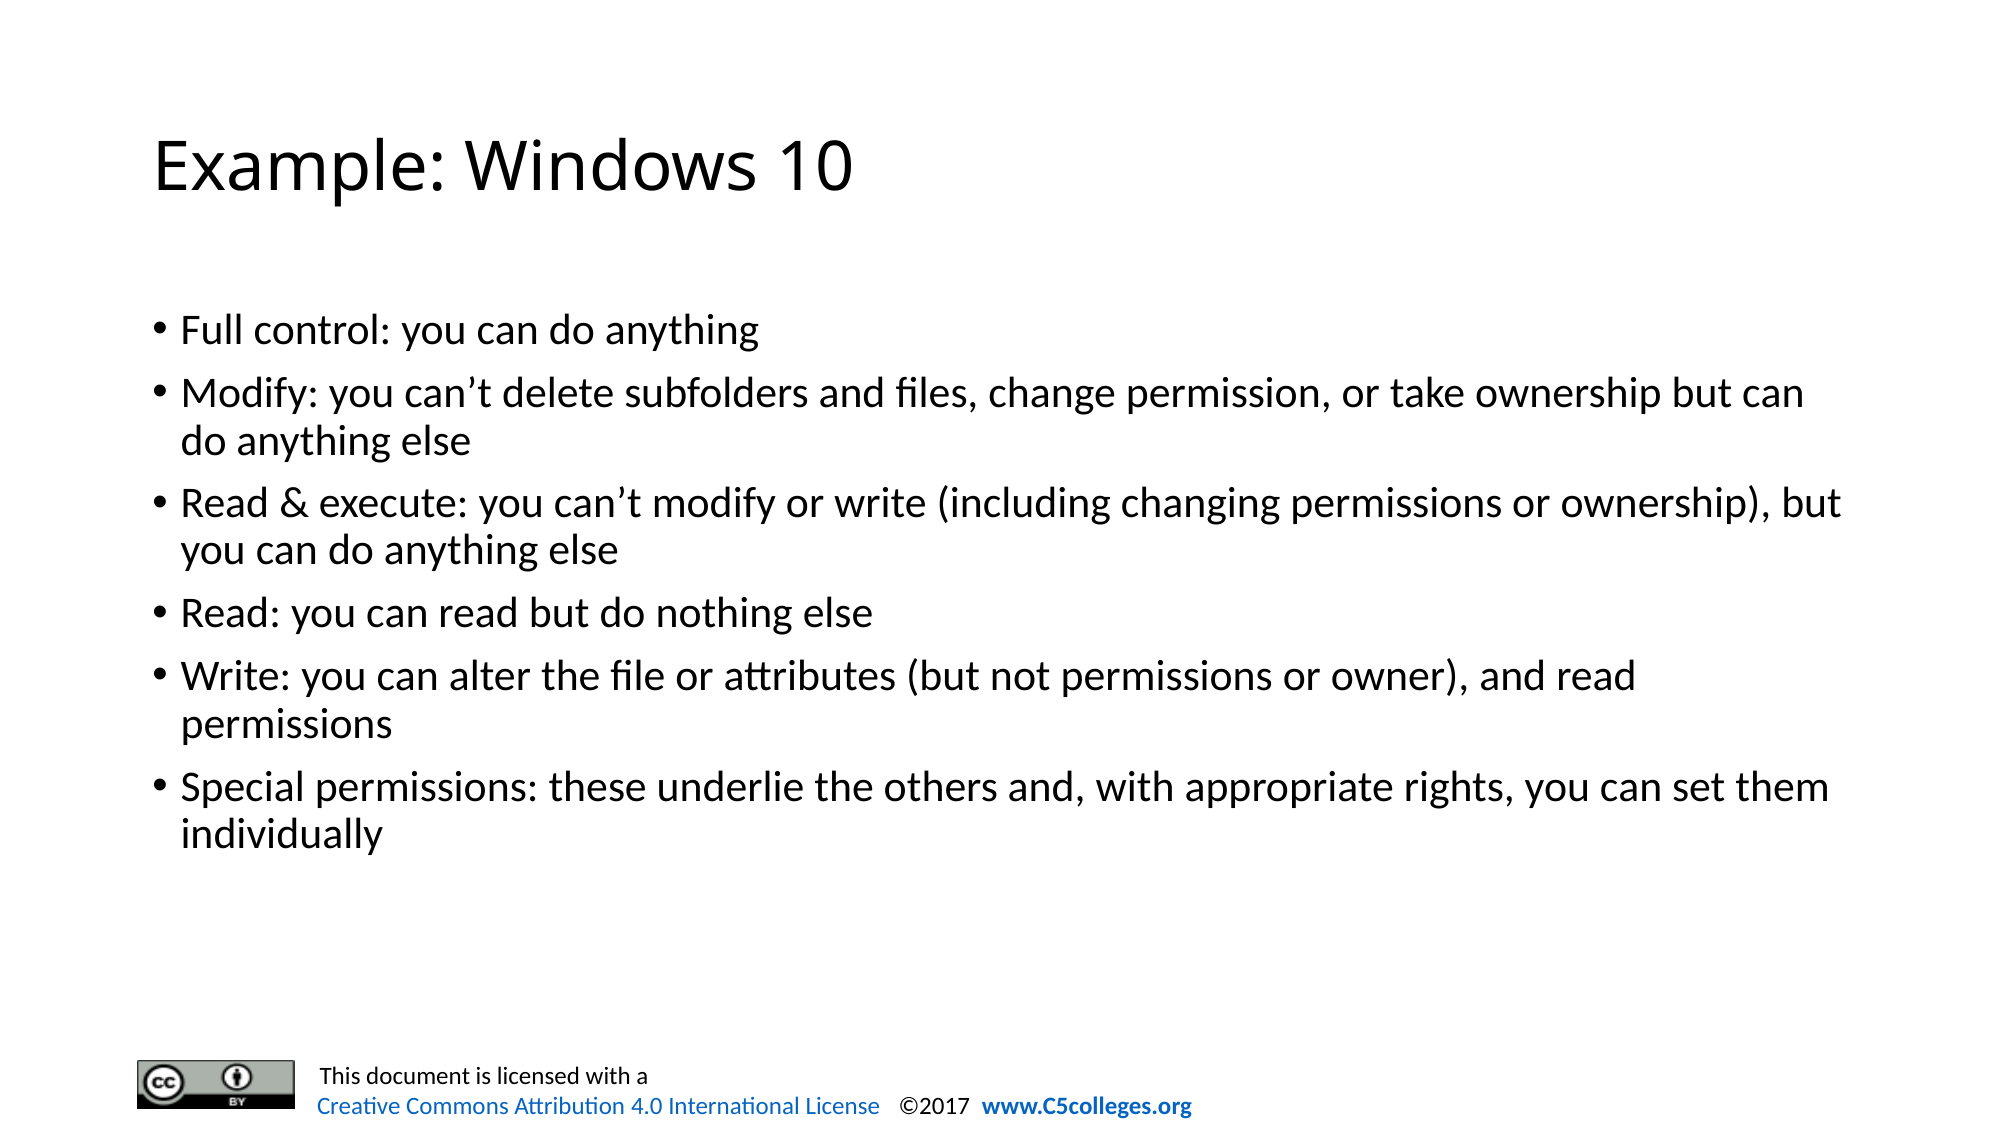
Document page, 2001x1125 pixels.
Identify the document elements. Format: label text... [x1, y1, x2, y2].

list Full control: you can do anything Modify: you can’t delete subfolders and files, change permission, or take ownership but can do anything else Read & execute: you can’t modify or write (including changing permissions or ownership), but you can do anything else Read: you can read but do nothing else Write: you can alter the file or attributes (but not permissions or owner), and read permissions Special permissions: these underlie the others and, with appropriate rights, you can set them individually [137, 299, 1863, 1014]
title Example: Windows 10 [137, 59, 1863, 278]
picture [137, 1060, 295, 1109]
